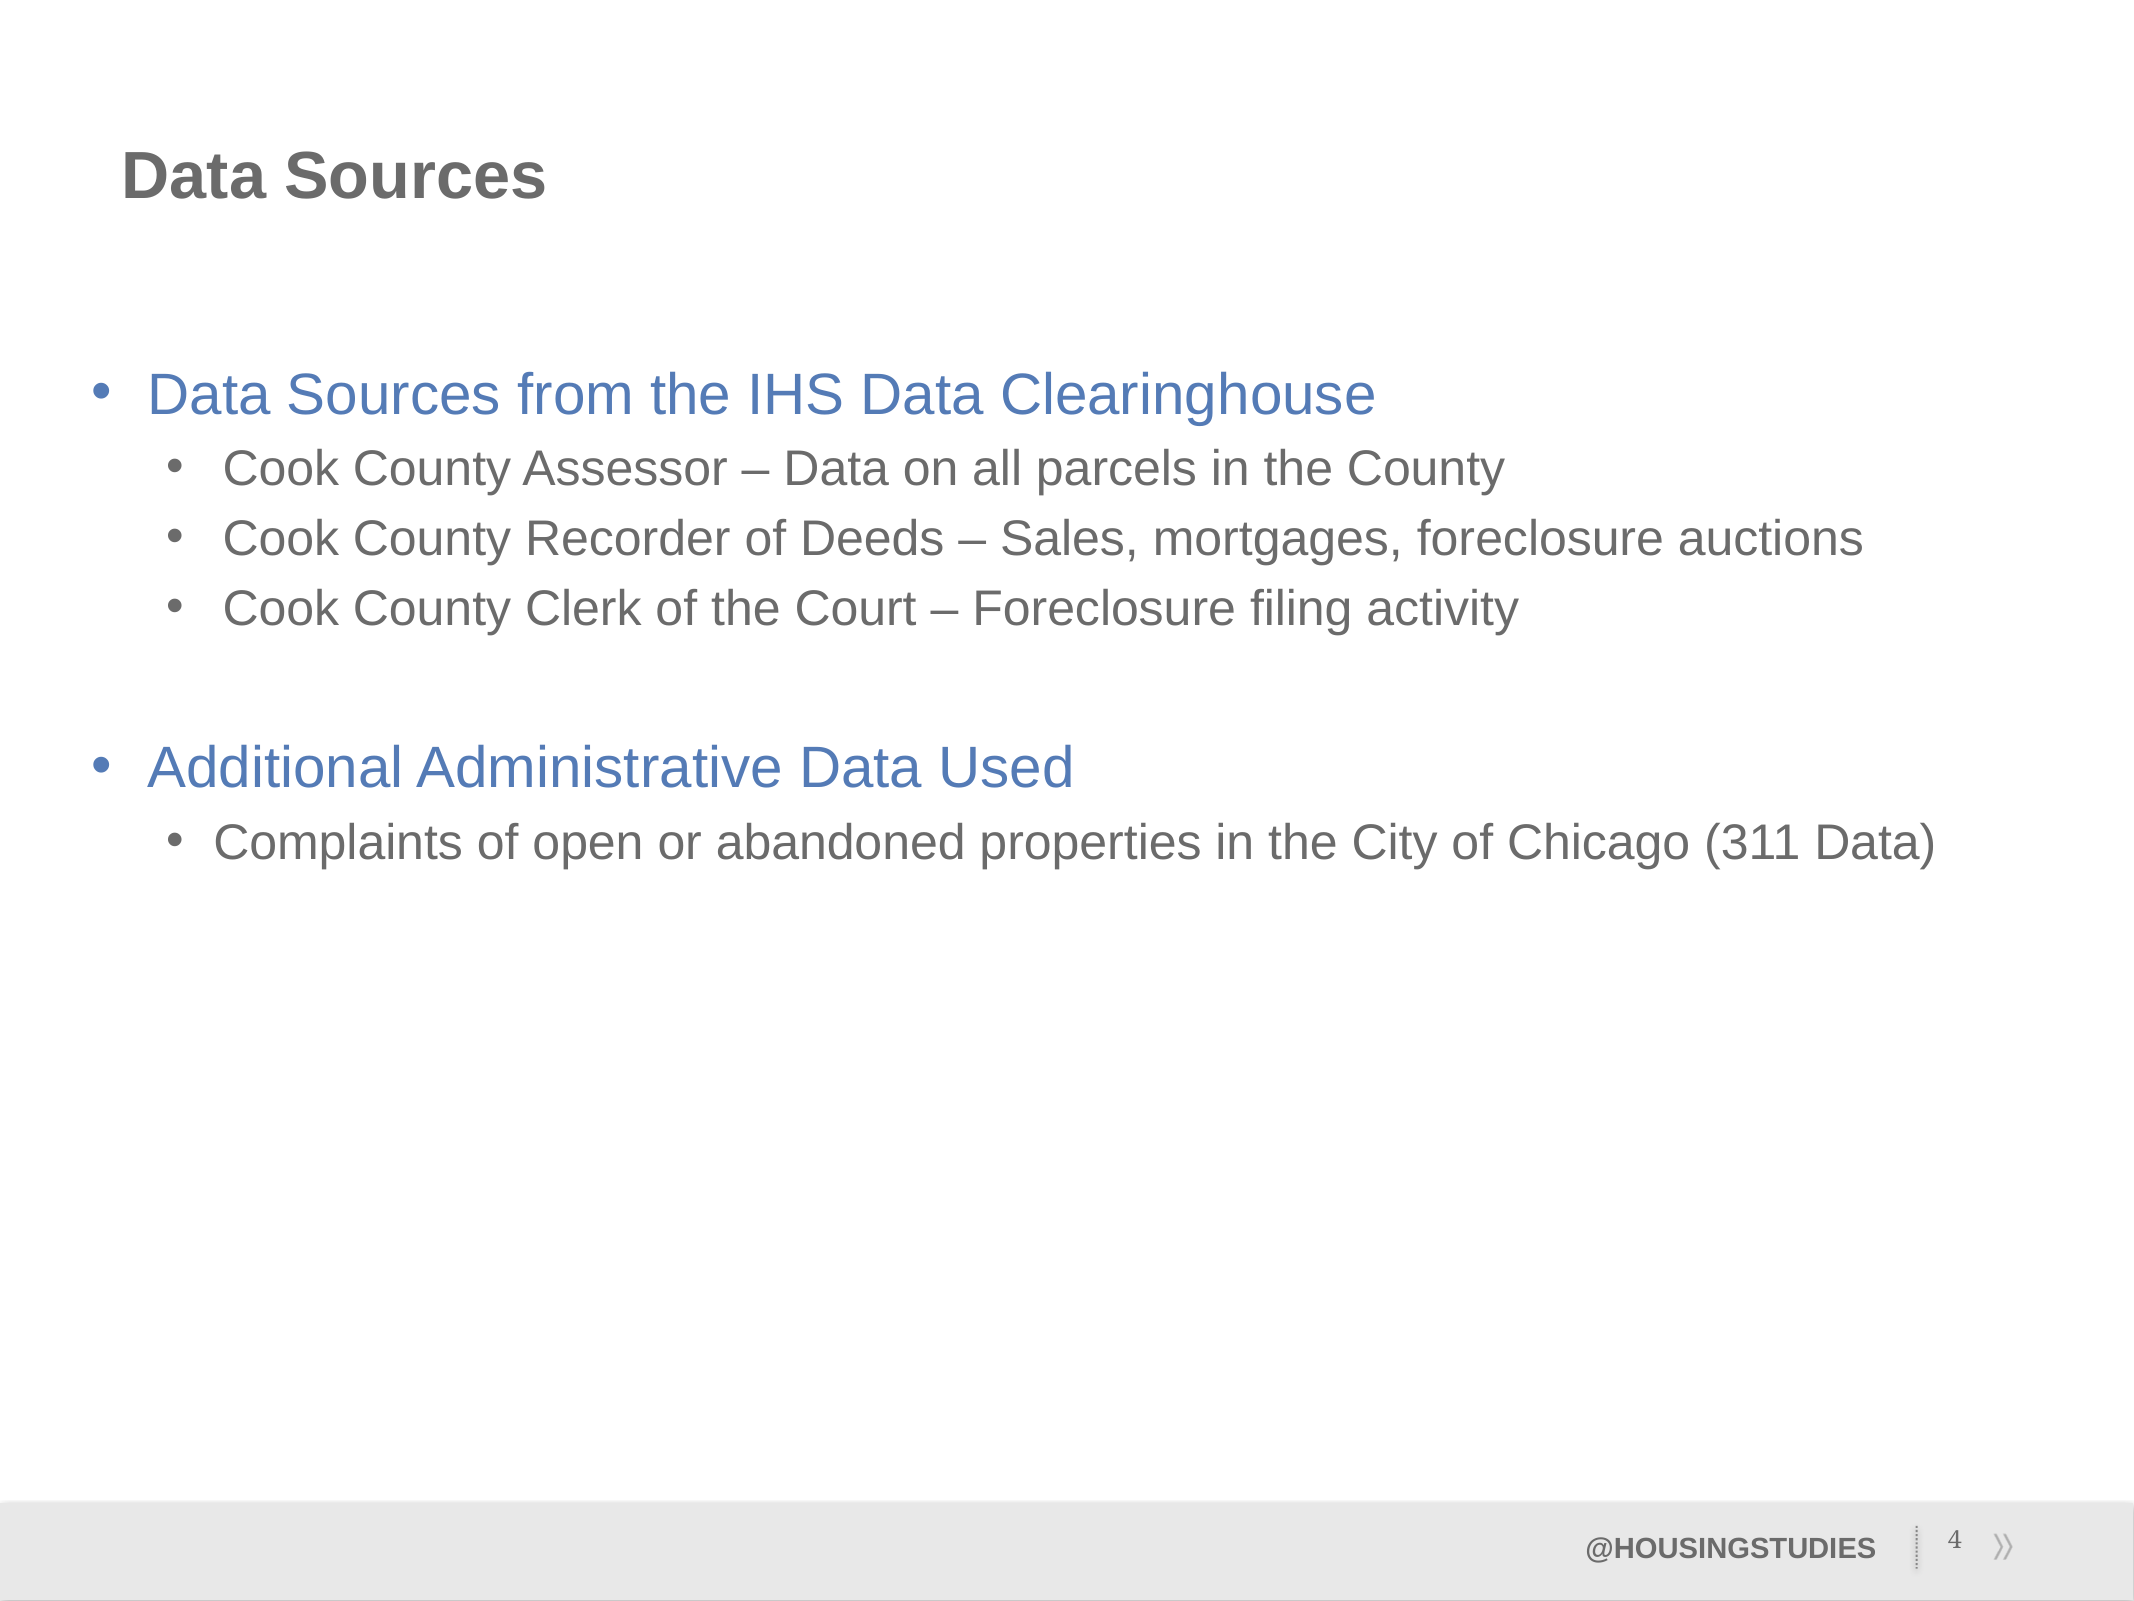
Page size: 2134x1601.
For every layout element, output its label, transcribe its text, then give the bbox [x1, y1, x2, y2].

list @HOUSINGSTUDIES [1394, 1521, 1892, 1583]
slide_number 4 [1927, 1472, 1982, 1558]
list Data Sources from the IHS Data Clearinghouse Cook County Assessor – Data on all parcels in the County Cook County Recorder of Deeds – Sales, mortgages, foreclosure auctions Cook County Clerk of the Court – Foreclosure filing activity Additional Administrative Data Used Complaints of open or abandoned properties in the City of Chicago (311 Data) [76, 279, 1982, 1440]
picture [1994, 1534, 2012, 1559]
title Data Sources [106, 124, 2027, 250]
